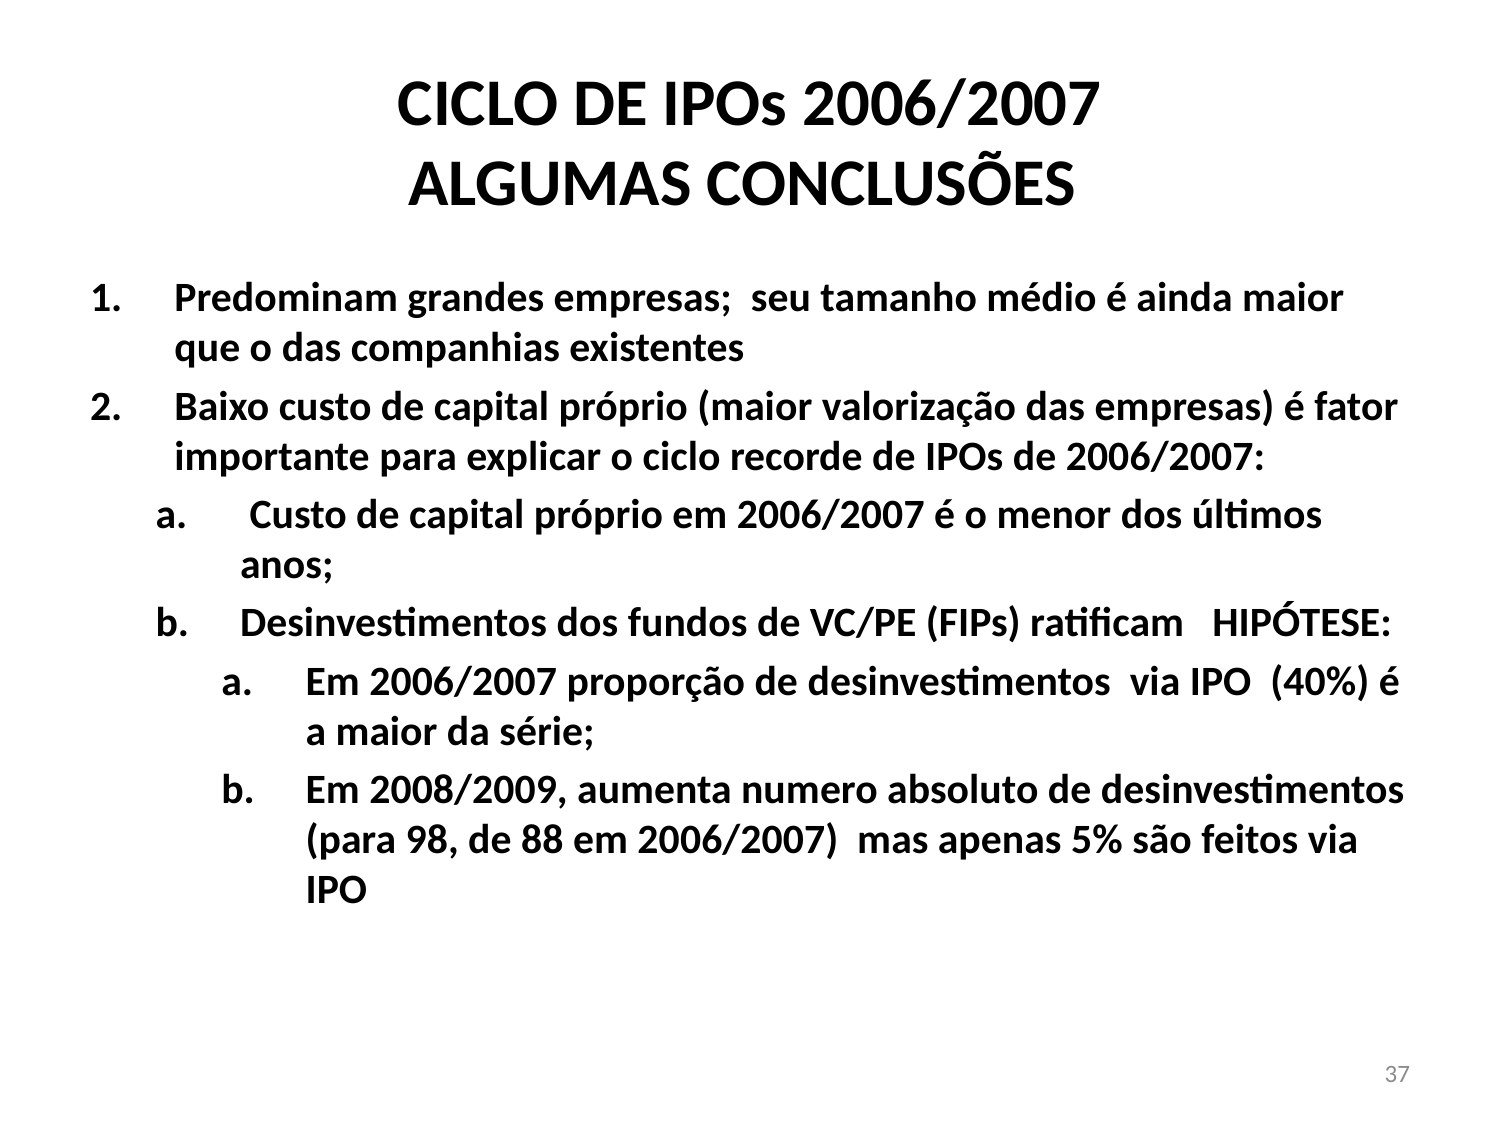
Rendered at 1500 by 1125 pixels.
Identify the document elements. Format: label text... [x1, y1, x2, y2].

title CICLO DE IPOs 2006/2007 ALGUMAS CONCLUSÕES [75, 45, 1425, 233]
slide_number 37 [1074, 1042, 1425, 1103]
list Predominam grandes empresas; seu tamanho médio é ainda maior que o das companhias existentes Baixo custo de capital próprio (maior valorização das empresas) é fator importante para explicar o ciclo recorde de IPOs de 2006/2007: Custo de capital próprio em 2006/2007 é o menor dos últimos anos; Desinvestimentos dos fundos de VC/PE (FIPs) ratificam HIPÓTESE: Em 2006/2007 proporção de desinvestimentos via IPO (40%) é a maior da série; Em 2008/2009, aumenta numero absoluto de desinvestimentos (para 98, de 88 em 2006/2007) mas apenas 5% são feitos via IPO [75, 262, 1425, 1005]
